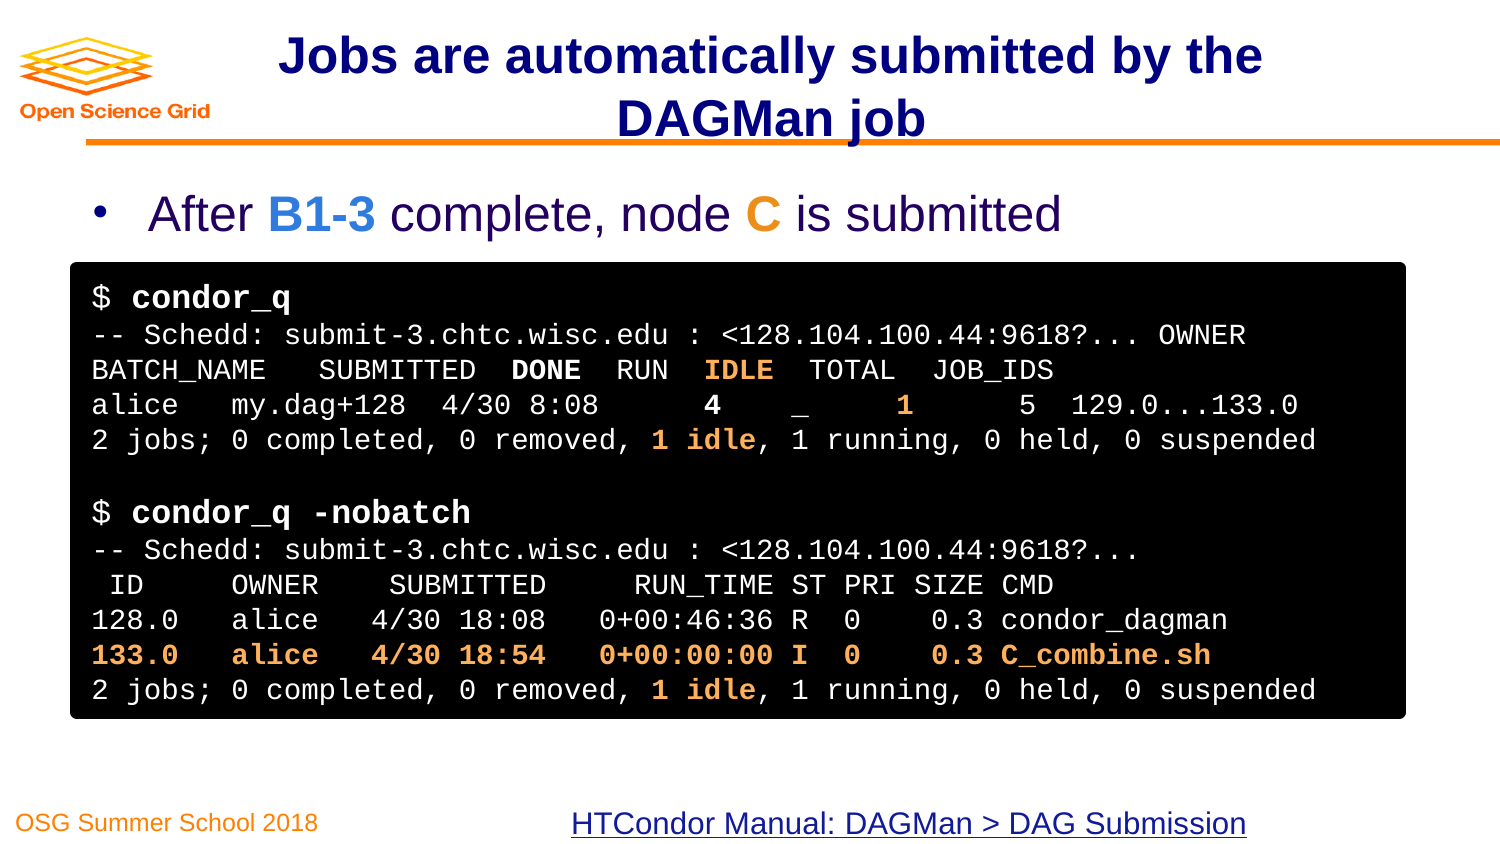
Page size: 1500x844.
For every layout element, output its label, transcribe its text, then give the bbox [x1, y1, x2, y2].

text_box HTCondor Manual: DAGMan > DAG Submission [556, 796, 1294, 844]
list After B1-3 complete, node C is submitted [76, 173, 1400, 268]
text_box $ condor_q -- Schedd: submit-3.chtc.wisc.edu : <128.104.100.44:9618?... OWNER BATCH_NAME SUBMITTED DONE RUN IDLE TOTAL JOB_IDS alice my.dag+128 4/30 8:08 4 _ 1 5 129.0...133.0 2 jobs; 0 completed, 0 removed, 1 idle, 1 running, 0 held, 0 suspended $ condor_q -nobatch -- Schedd: submit-3.chtc.wisc.edu : <128.104.100.44:9618?... ID OWNER SUBMITTED RUN_TIME ST PRI SIZE CMD 128.0 alice 4/30 18:08 0+00:46:36 R 0 0.3 condor_dagman 133.0 alice 4/30 18:54 0+00:00:00 I 0 0.3 C_combine.sh 2 jobs; 0 completed, 0 removed, 1 idle, 1 running, 0 held, 0 suspended [76, 268, 1400, 713]
picture [0, 20, 201, 134]
title Jobs are automatically submitted by the DAGMan job [201, 14, 1342, 155]
